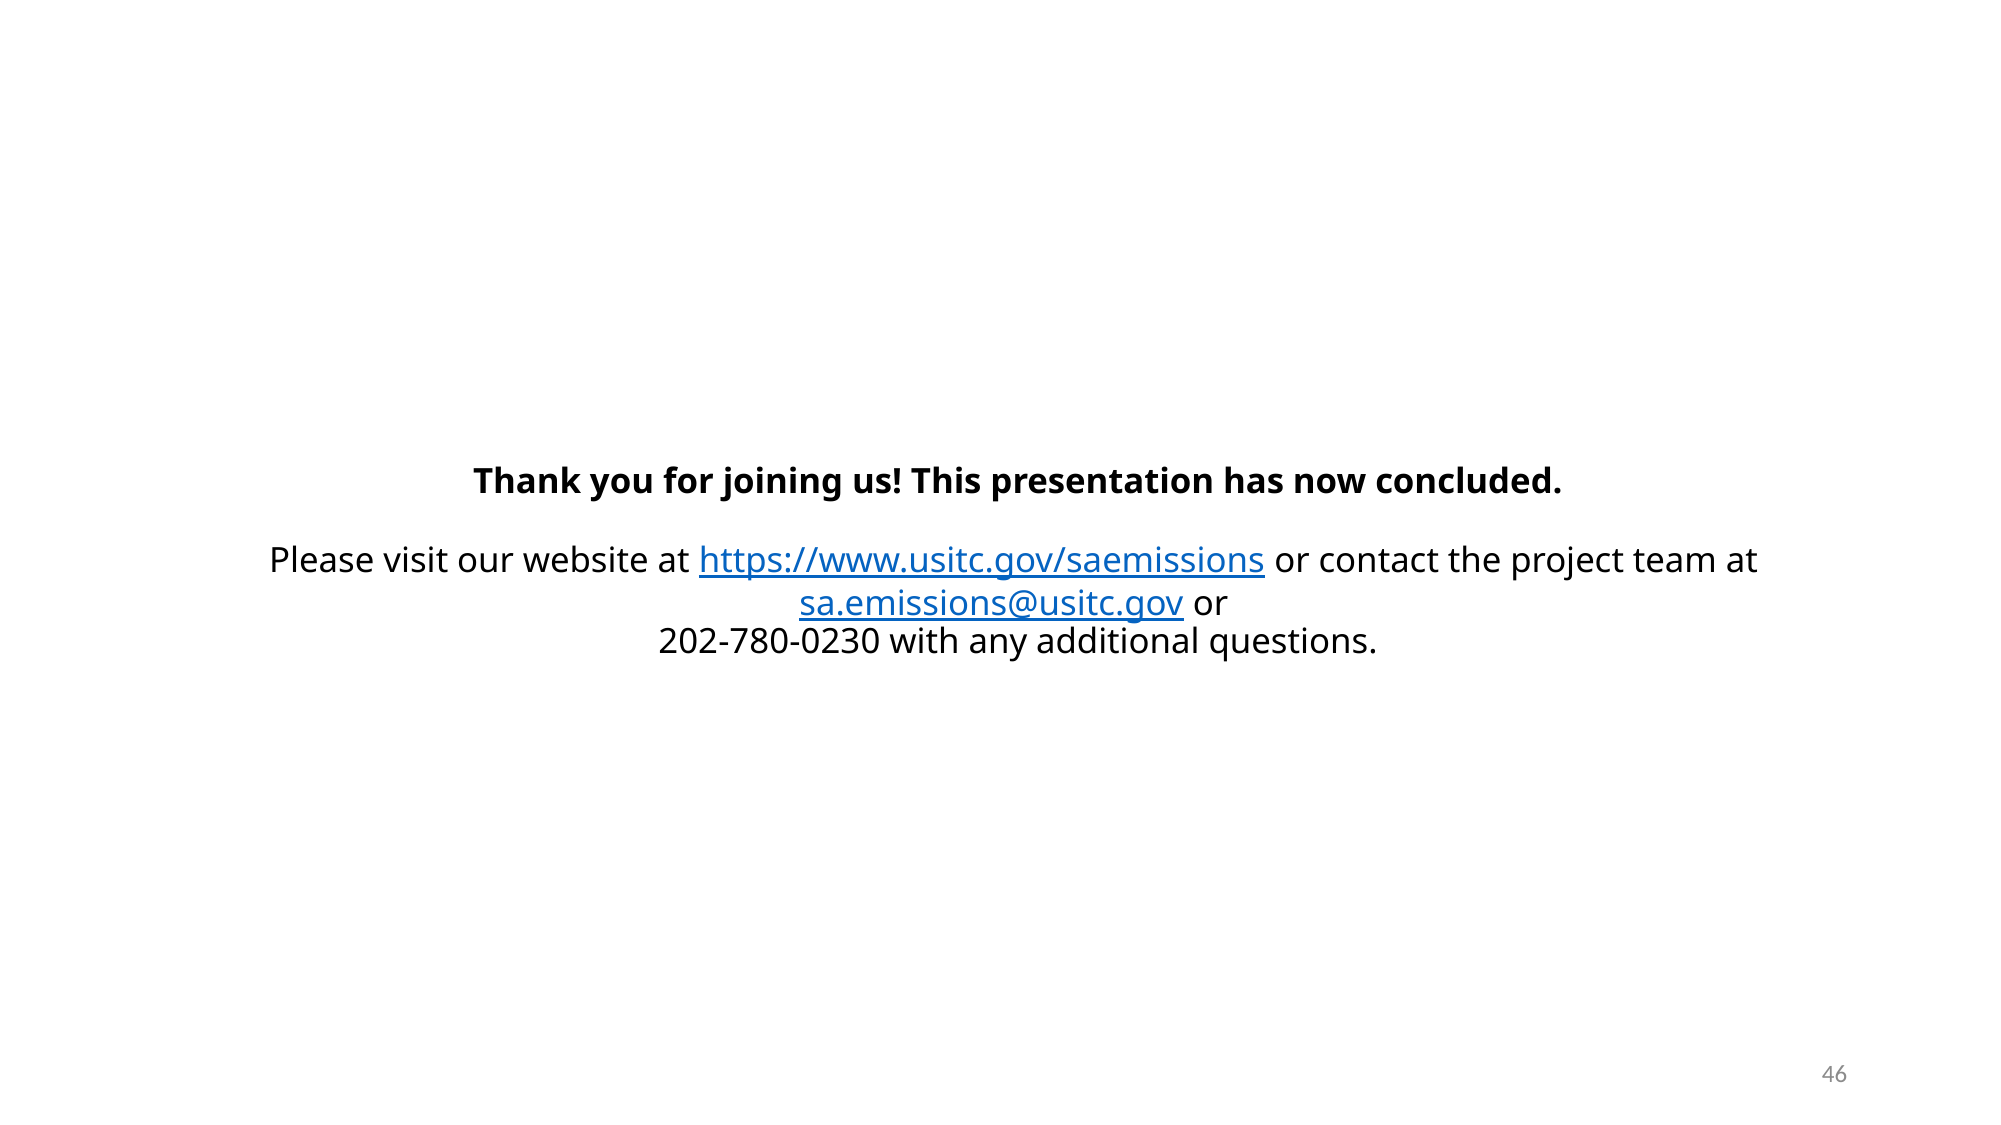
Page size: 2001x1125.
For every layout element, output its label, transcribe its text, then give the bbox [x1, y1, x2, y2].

title Thank you for joining us! This presentation has now concluded. Please visit our website at https://www.usitc.gov/saemissions or contact the project team at sa.emissions@usitc.gov or 202-780-0230 with any additional questions. [137, 453, 1900, 672]
slide_number 46 [1412, 1042, 1863, 1103]
